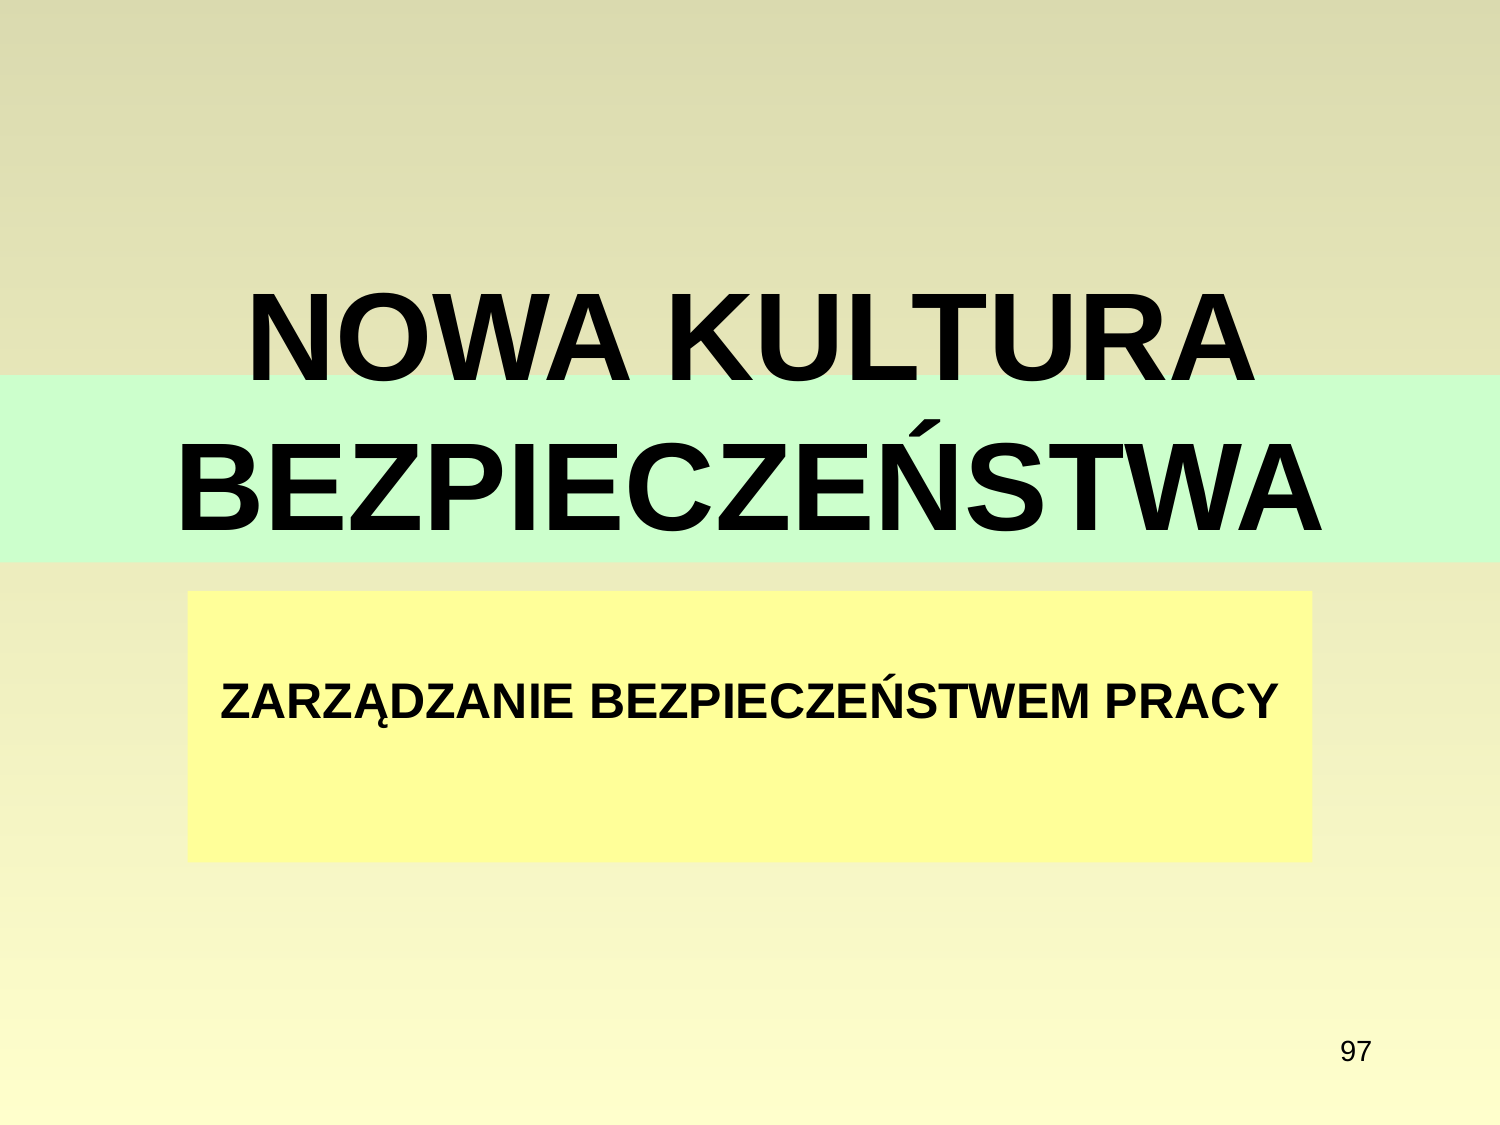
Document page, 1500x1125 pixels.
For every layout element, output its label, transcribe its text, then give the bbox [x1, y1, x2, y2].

subtitle ZARZĄDZANIE BEZPIECZEŃSTWEM PRACY [187, 590, 1313, 863]
title NOWA KULTURA BEZPIECZEŃSTWA [0, 375, 1500, 563]
slide_number 97 [1074, 1025, 1388, 1100]
